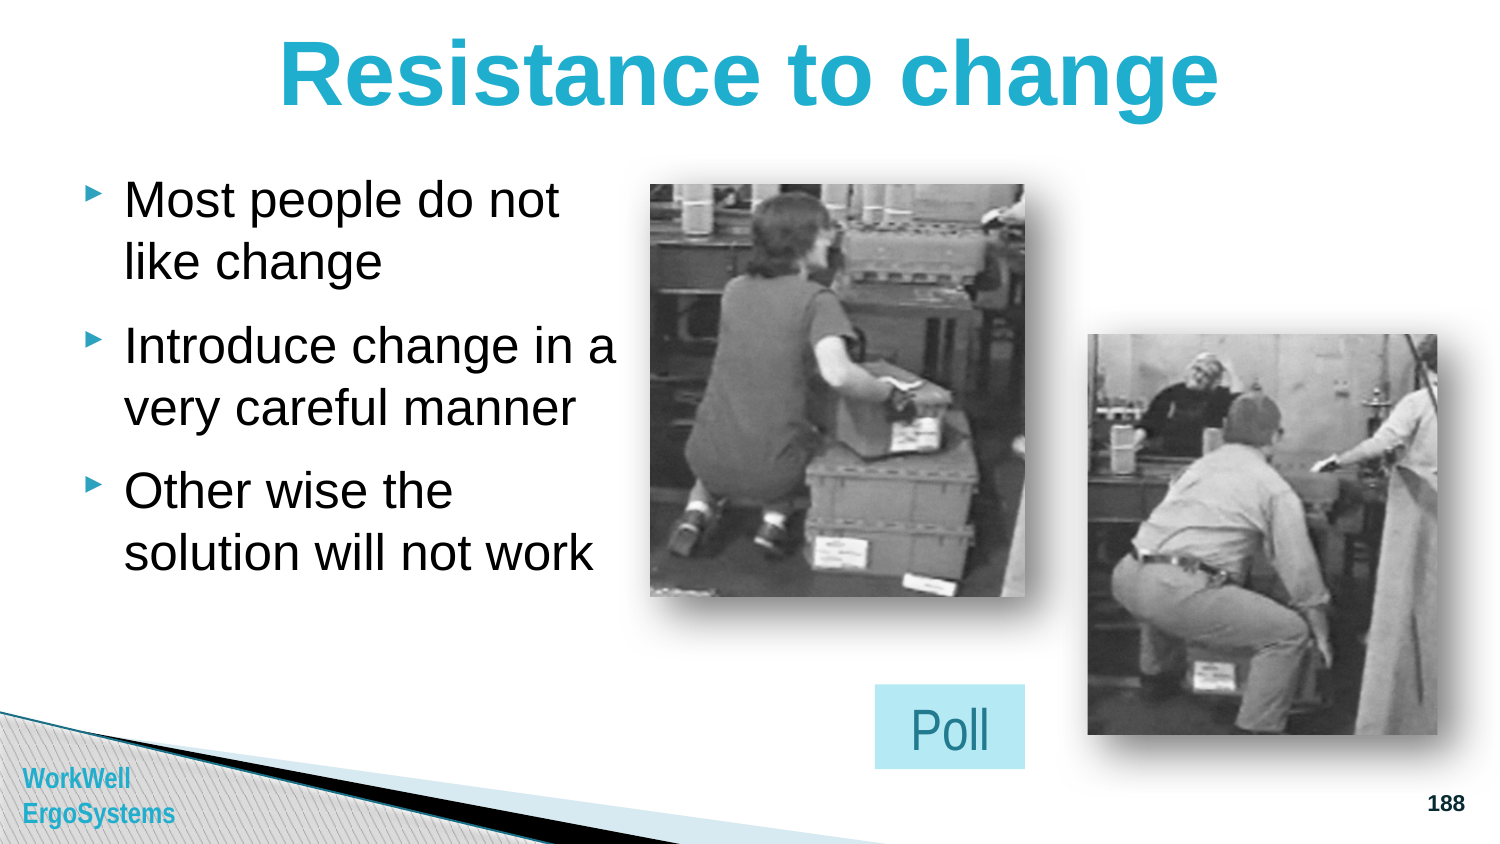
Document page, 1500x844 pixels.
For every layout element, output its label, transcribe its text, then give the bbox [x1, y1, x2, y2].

picture [1087, 334, 1438, 735]
picture [649, 184, 1026, 598]
list Most people do not like change Introduce change in a very careful manner Other wise the solution will not work [50, 159, 638, 666]
text_box Poll [874, 684, 1025, 770]
slide_number 188 [1374, 778, 1481, 824]
title Resistance to change [0, 21, 1500, 116]
